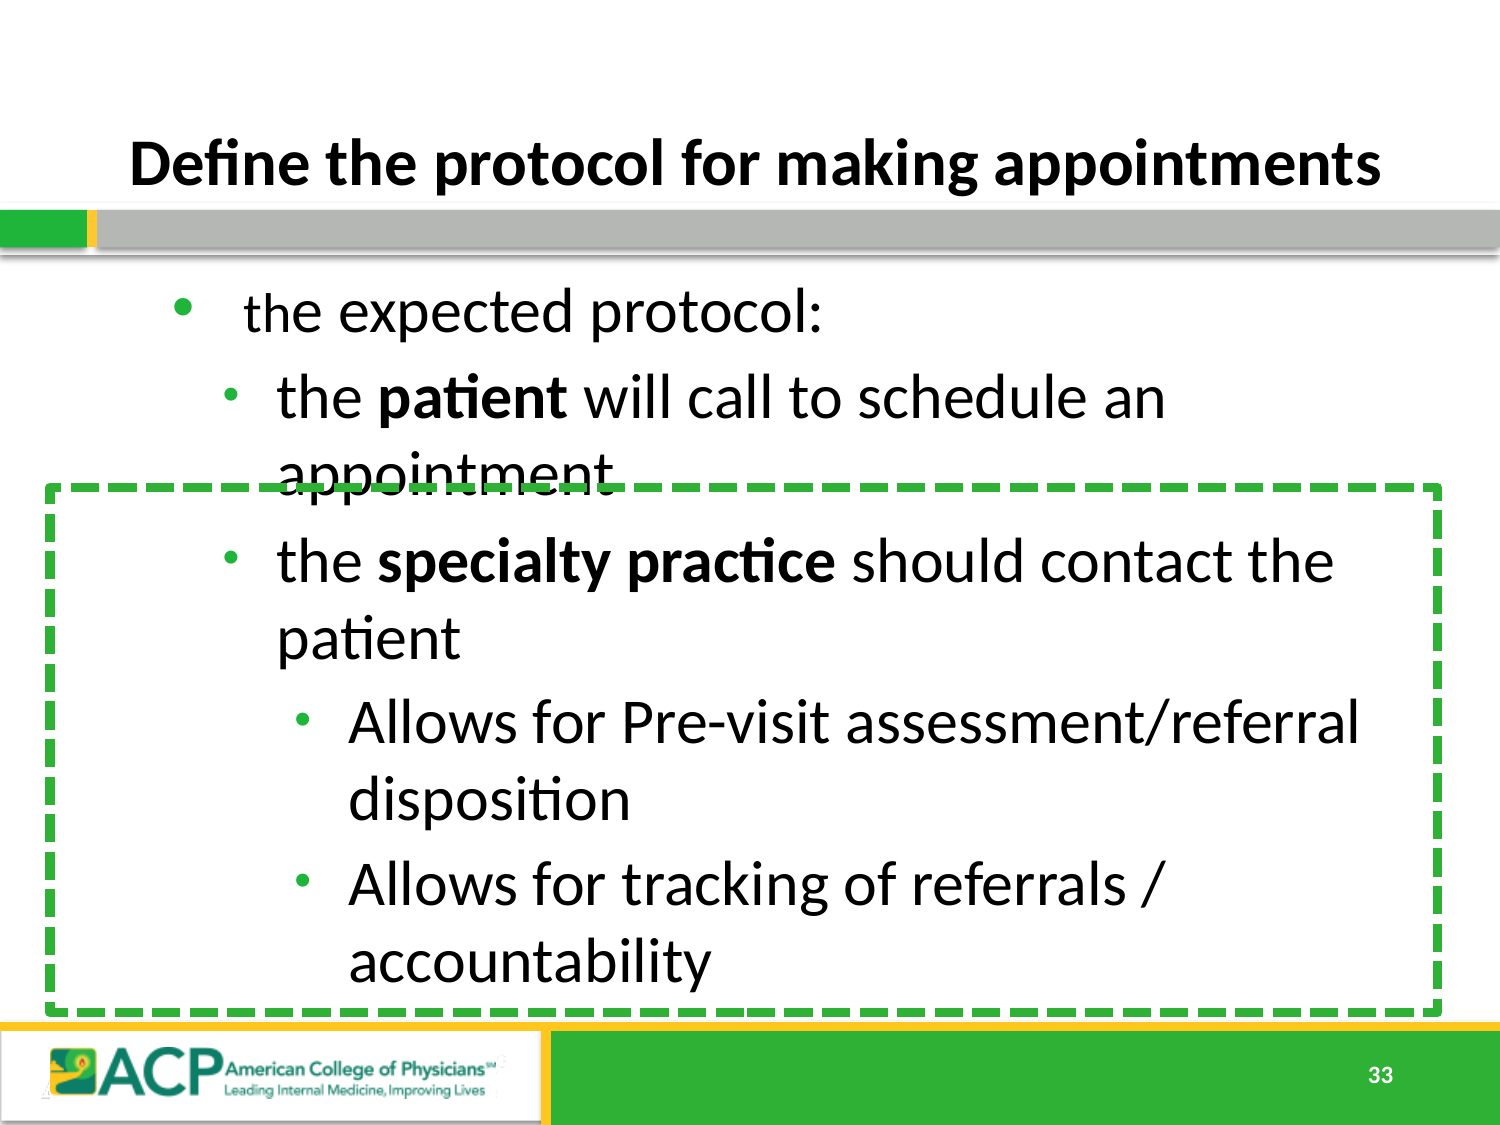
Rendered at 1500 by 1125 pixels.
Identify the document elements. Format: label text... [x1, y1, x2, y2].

text_box [48, 486, 1439, 1014]
list the expected protocol: the patient will call to schedule an appointment the specialty practice should contact the patient Allows for Pre-visit assessment/referral disposition Allows for tracking of referrals / accountability [99, 260, 1438, 487]
picture [50, 1047, 496, 1099]
title Define the protocol for making appointments [75, 37, 1438, 200]
